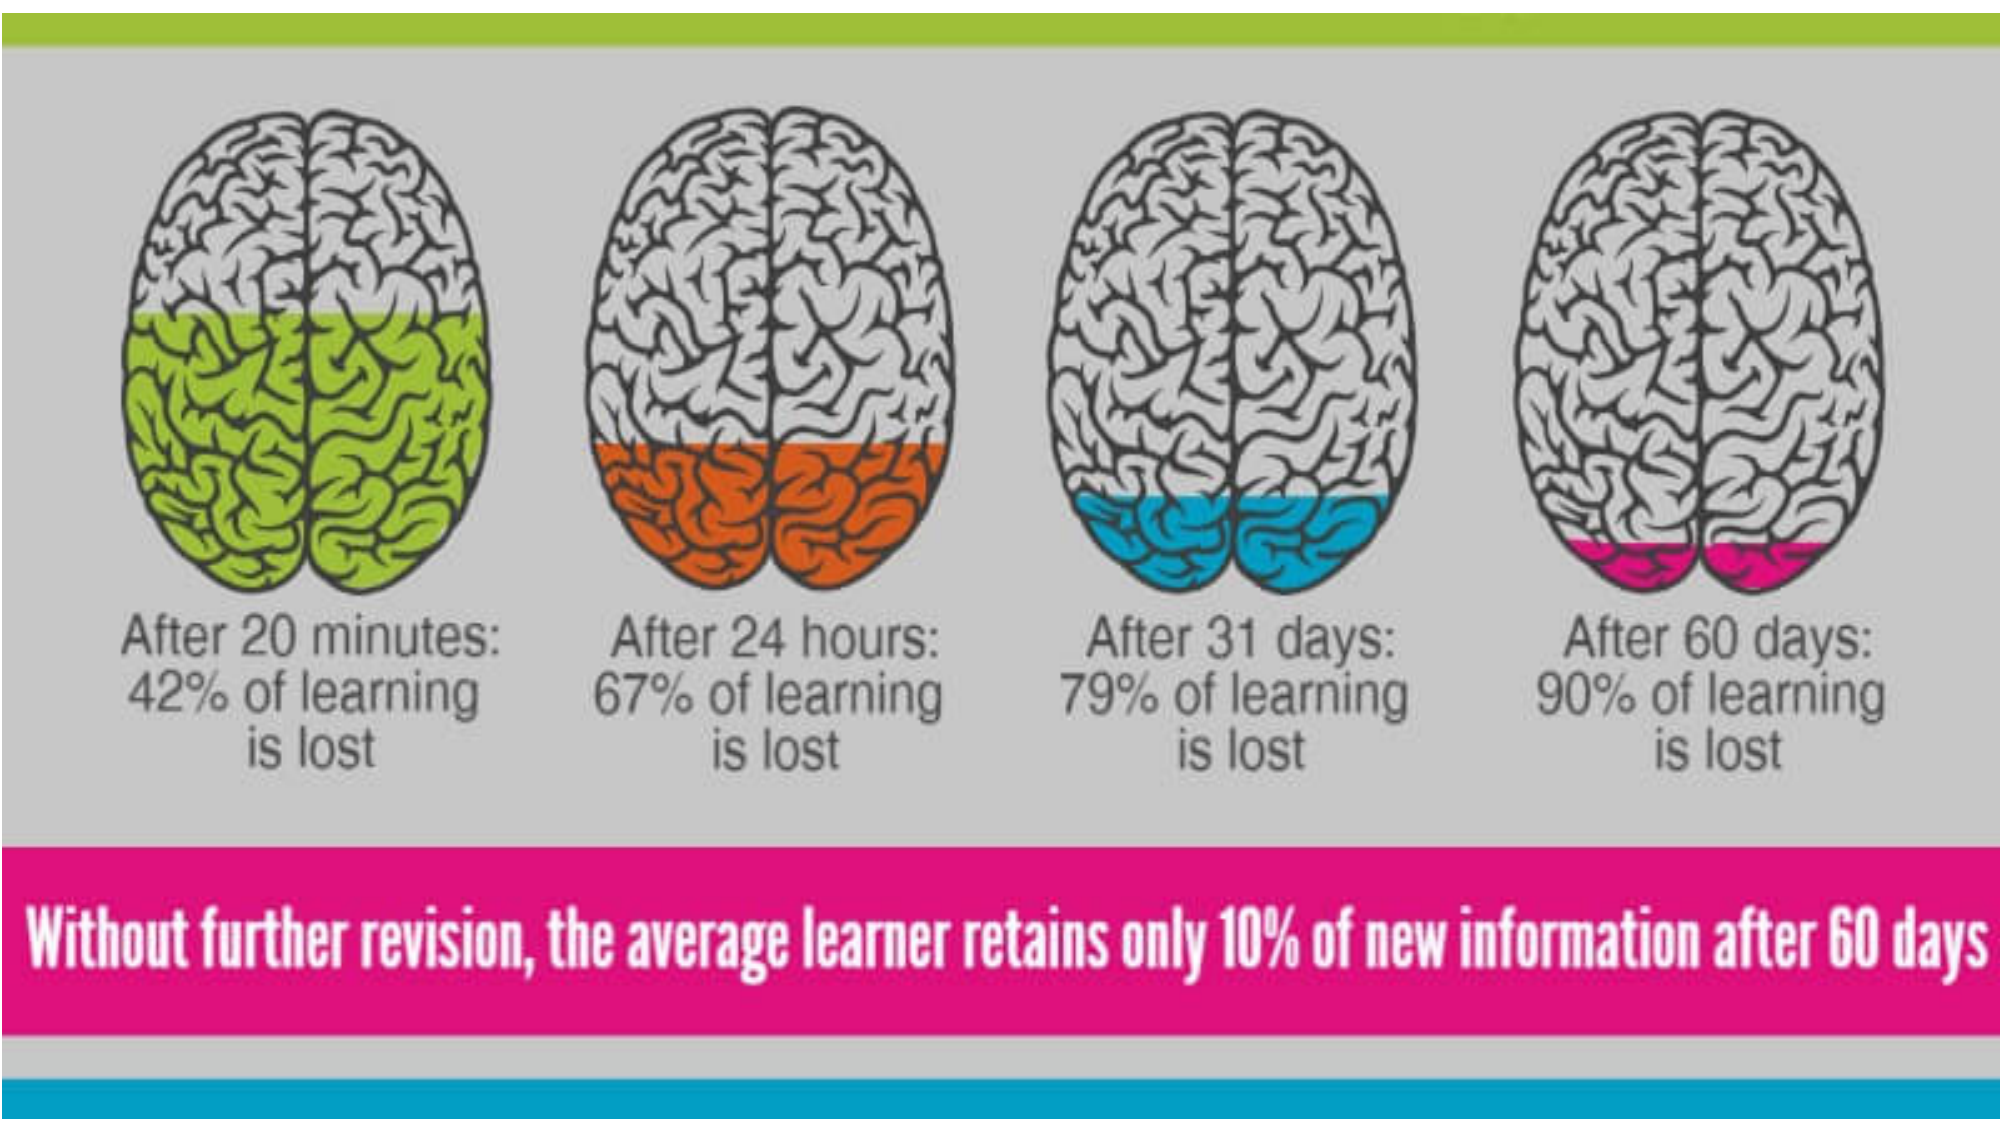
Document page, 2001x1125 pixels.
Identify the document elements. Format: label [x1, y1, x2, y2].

list [2, 13, 2000, 1120]
